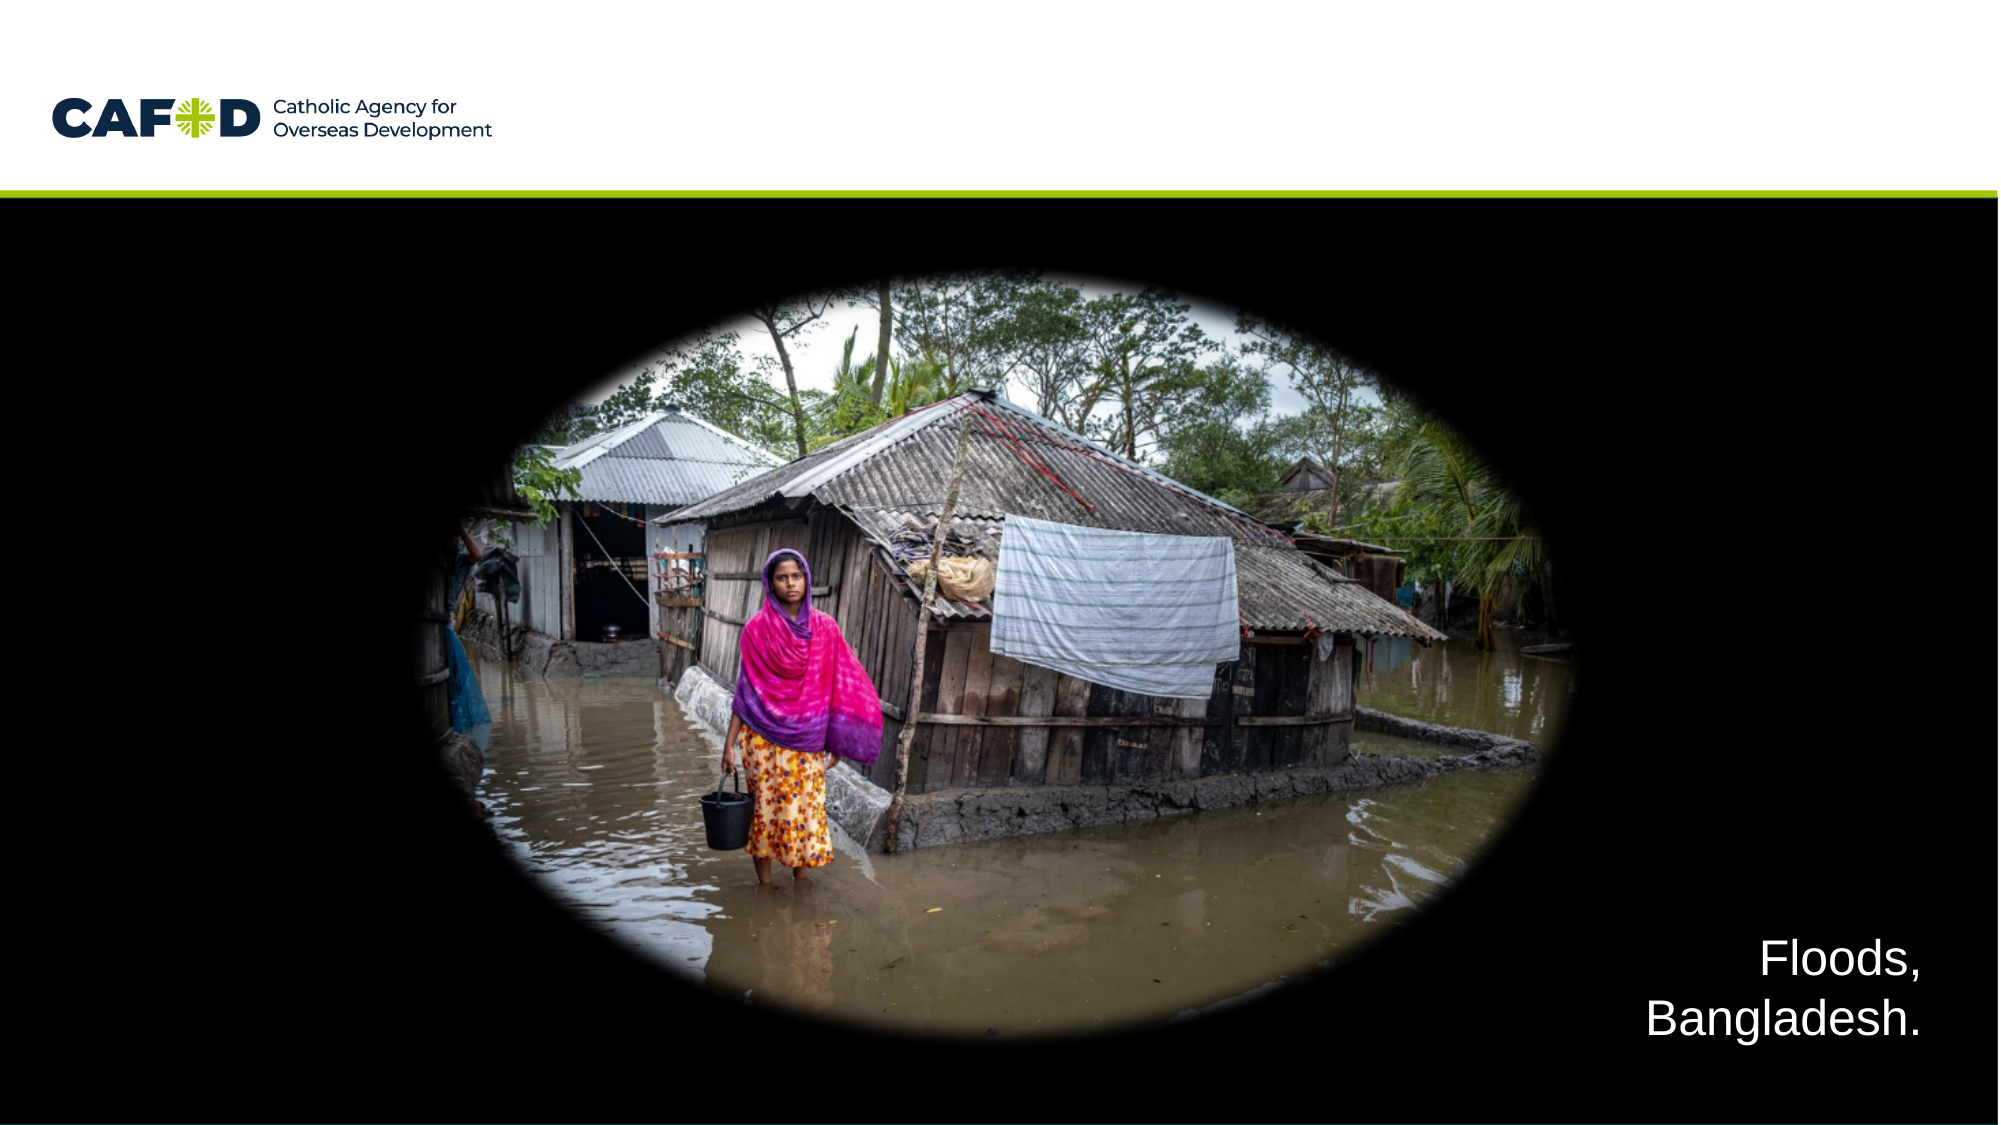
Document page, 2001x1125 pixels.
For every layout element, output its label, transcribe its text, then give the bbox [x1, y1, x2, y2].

text_box Floods, Bangladesh. [1592, 918, 1938, 1054]
text_box [0, 188, 1999, 200]
text_box [0, 200, 1998, 1125]
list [407, 264, 1588, 1051]
picture [50, 95, 496, 142]
